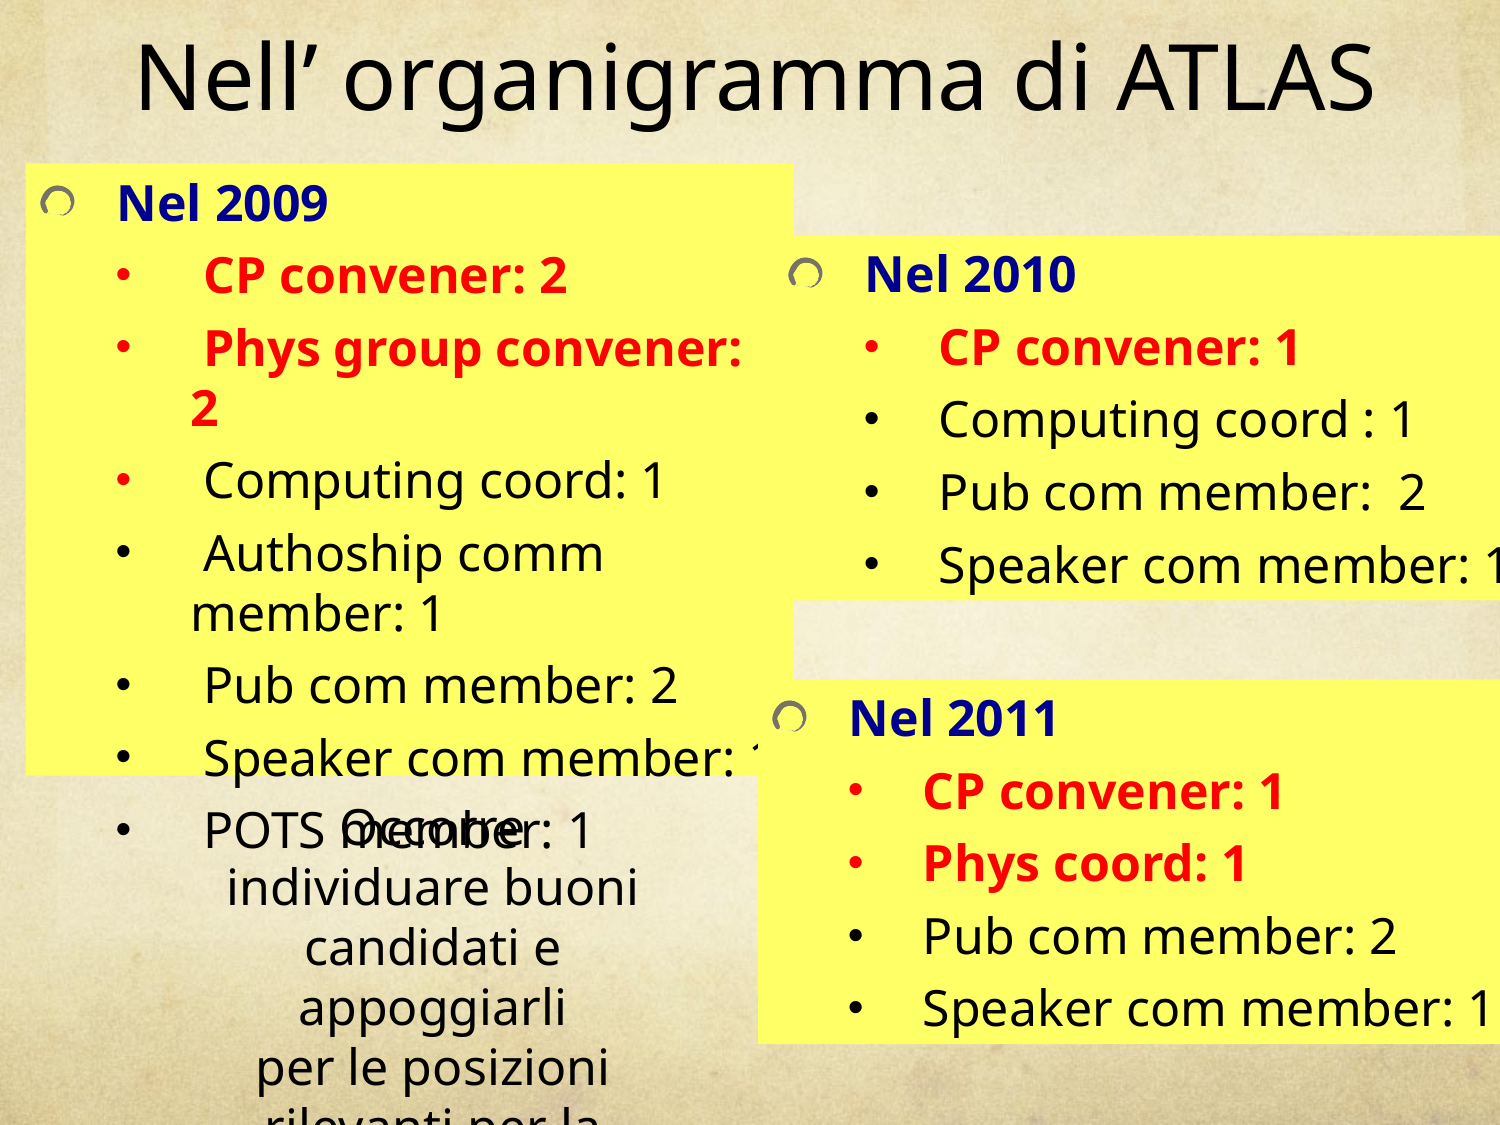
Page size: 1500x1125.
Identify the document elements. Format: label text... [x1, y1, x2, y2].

picture [40, 185, 76, 217]
text_box Nel 2011 CP convener: 1 Phys coord: 1 Pub com member: 2 Speaker com member: 1 [758, 679, 1500, 1045]
picture [0, 0, 1500, 1125]
list Nel 2009 CP convener: 2 Phys group convener: 2 Computing coord: 1 Authoship comm member: 1 Pub com member: 2 Speaker com member: 1 POTS member: 1 [25, 163, 794, 776]
text_box Nel 2010 CP convener: 1 Computing coord : 1 Pub com member: 2 Speaker com member: 1 [774, 235, 1500, 601]
text_box Occorre individuare buoni candidati e appoggiarli per le posizioni rilevanti per la fisica [194, 788, 672, 1125]
picture [788, 257, 824, 289]
picture [772, 700, 808, 733]
text_box Nell’ organigramma di ATLAS [118, 11, 1417, 137]
picture [794, 601, 1500, 679]
